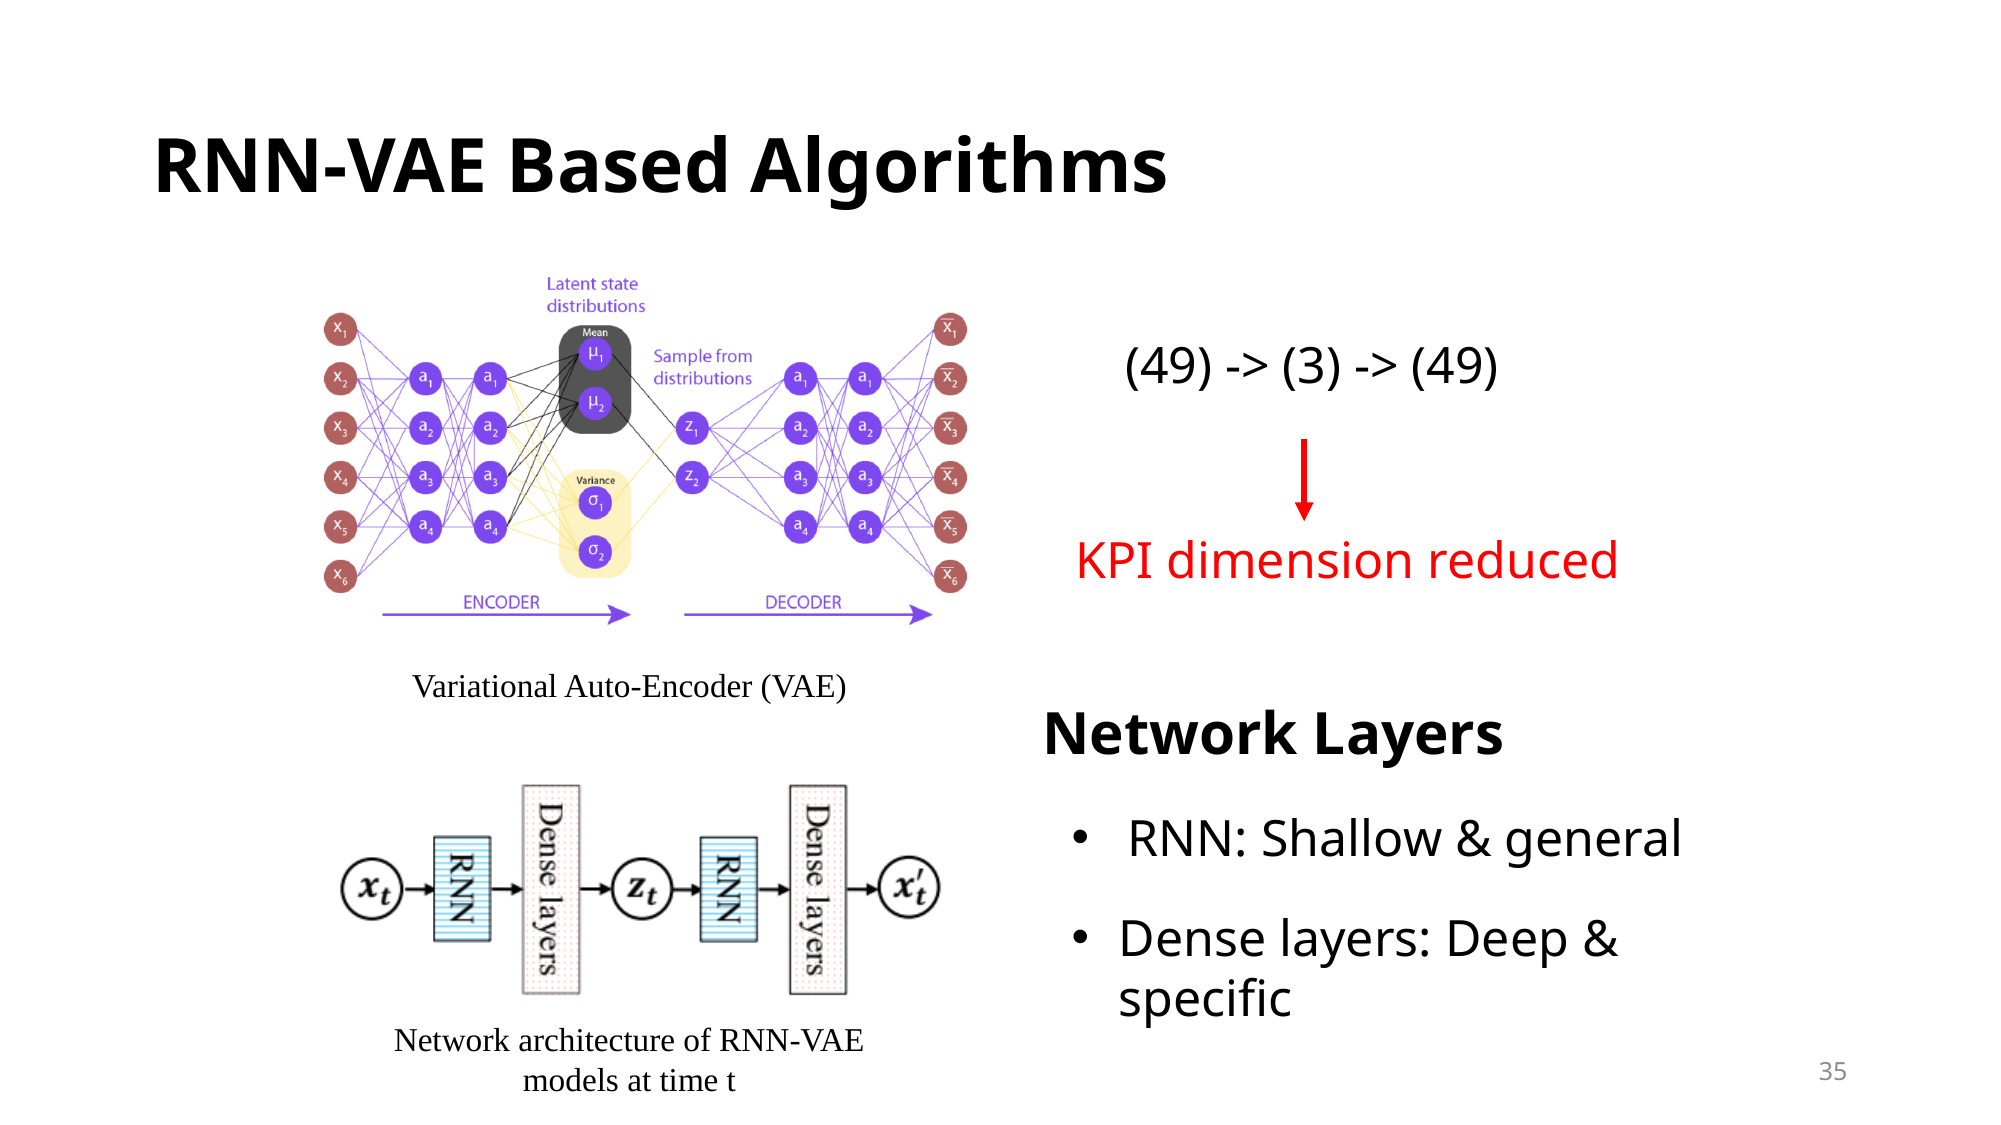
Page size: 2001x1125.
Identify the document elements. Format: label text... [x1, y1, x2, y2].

picture [297, 258, 1000, 657]
text_box Network architecture of RNN-VAE models at time t [334, 1010, 925, 1106]
title RNN-VAE Based Algorithms [137, 59, 1863, 278]
text_box KPI dimension reduced [1060, 521, 1636, 596]
picture [328, 766, 946, 1008]
text_box Variational Auto-Encoder (VAE) [334, 657, 925, 711]
text_box Network Layers RNN: Shallow & general Dense layers: Deep & specific [981, 688, 1732, 1034]
slide_number 35 [1412, 1042, 1863, 1103]
